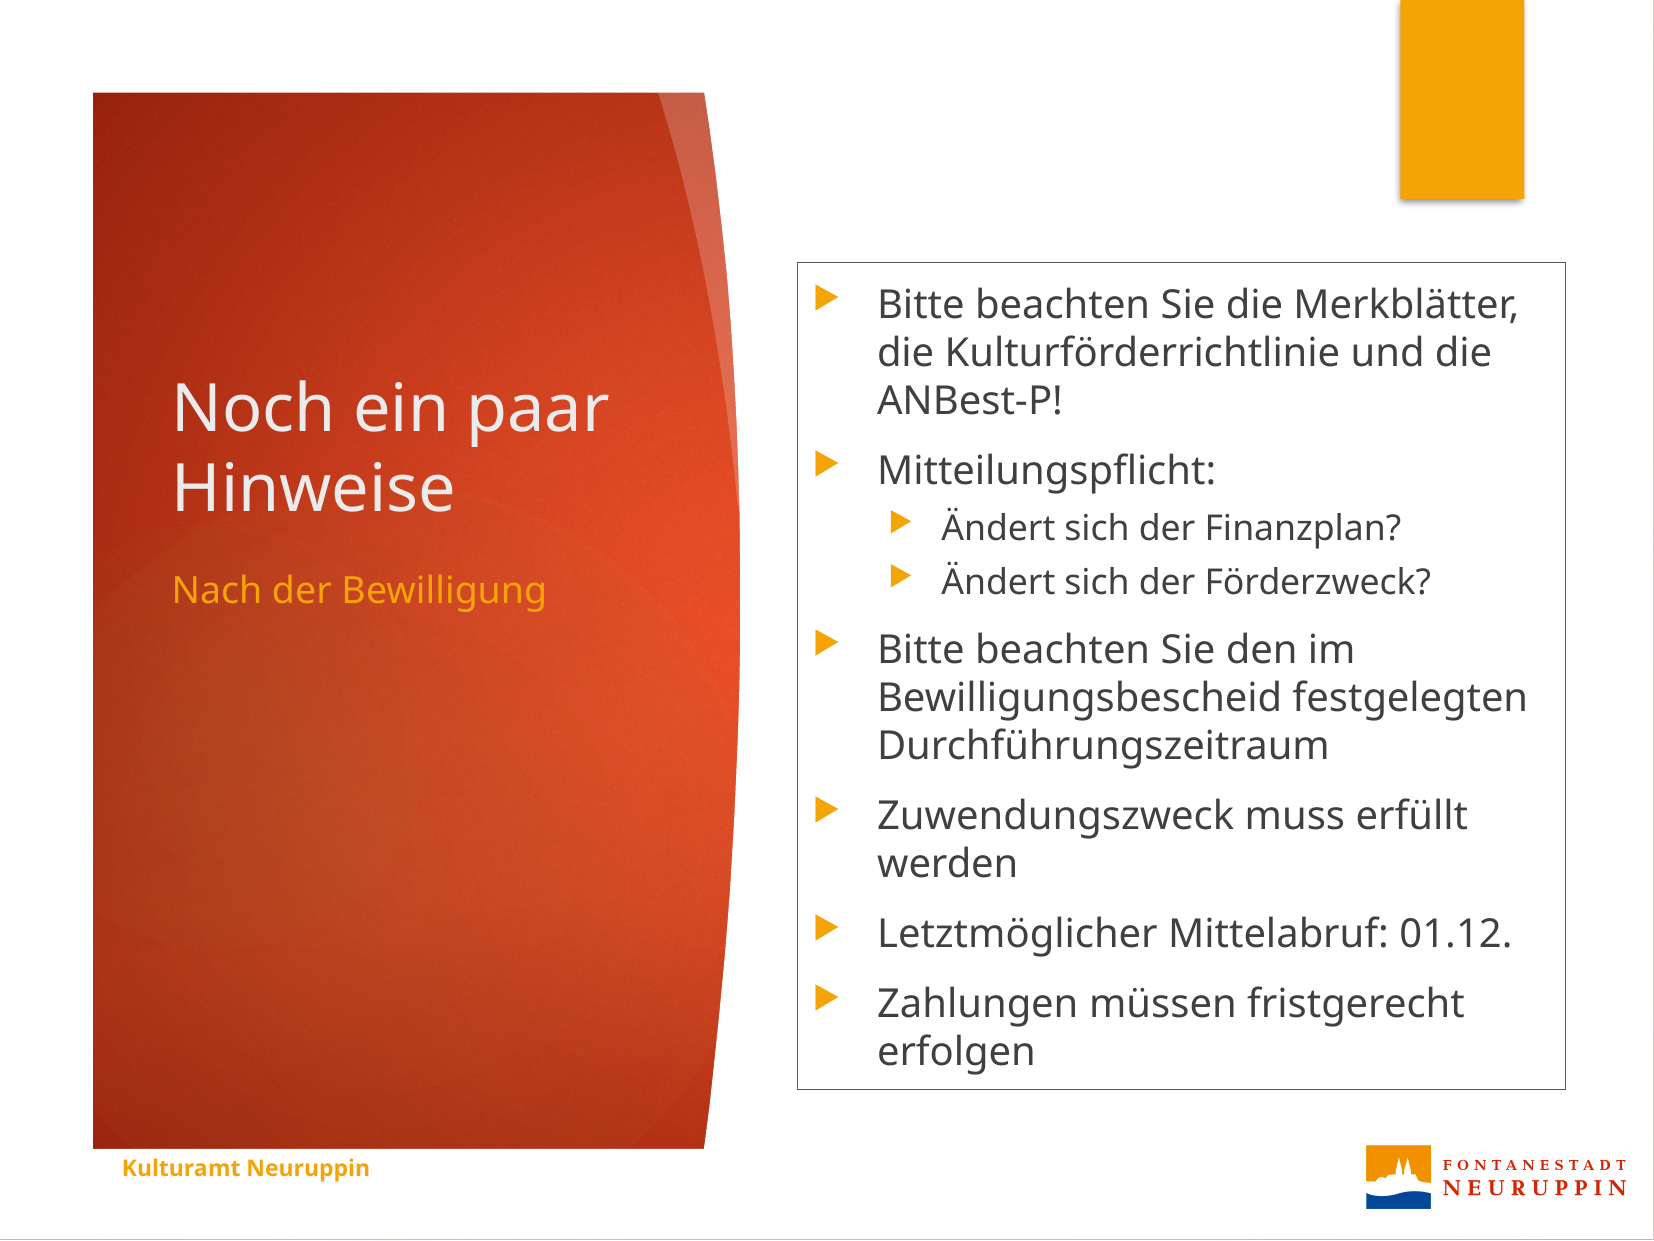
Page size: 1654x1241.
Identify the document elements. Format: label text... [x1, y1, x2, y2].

title Noch ein paar Hinweise [156, 270, 648, 533]
list Bitte beachten Sie die Merkblätter, die Kulturförderrichtlinie und die ANBest-P! Mitteilungspflicht: Ändert sich der Finanzplan? Ändert sich der Förderzweck? Bitte beachten Sie den im Bewilligungsbescheid festgelegten Durchführungszeitraum Zuwendungszweck muss erfüllt werden Letztmöglicher Mittelabruf: 01.12. Zahlungen müssen fristgerecht erfolgen [797, 262, 1566, 1090]
list Nach der Bewilligung [156, 558, 648, 1088]
picture [1366, 1145, 1626, 1209]
footer Kulturamt Neuruppin [106, 1151, 805, 1193]
